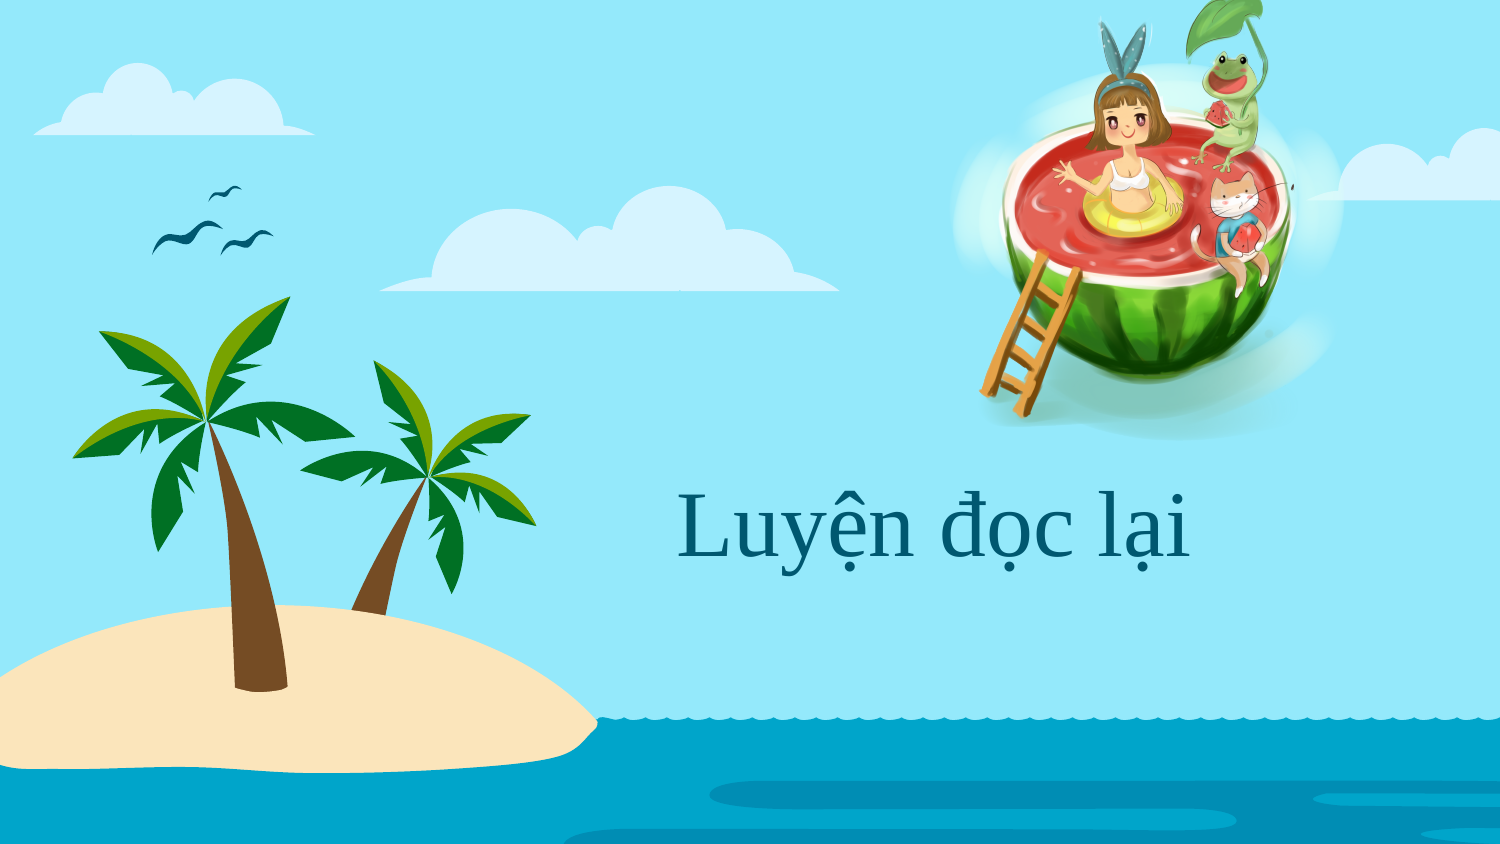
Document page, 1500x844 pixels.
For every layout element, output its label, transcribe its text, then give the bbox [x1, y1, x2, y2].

picture [941, 0, 1392, 441]
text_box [0, 296, 703, 844]
title Luyện đọc lại [708, 462, 1207, 591]
